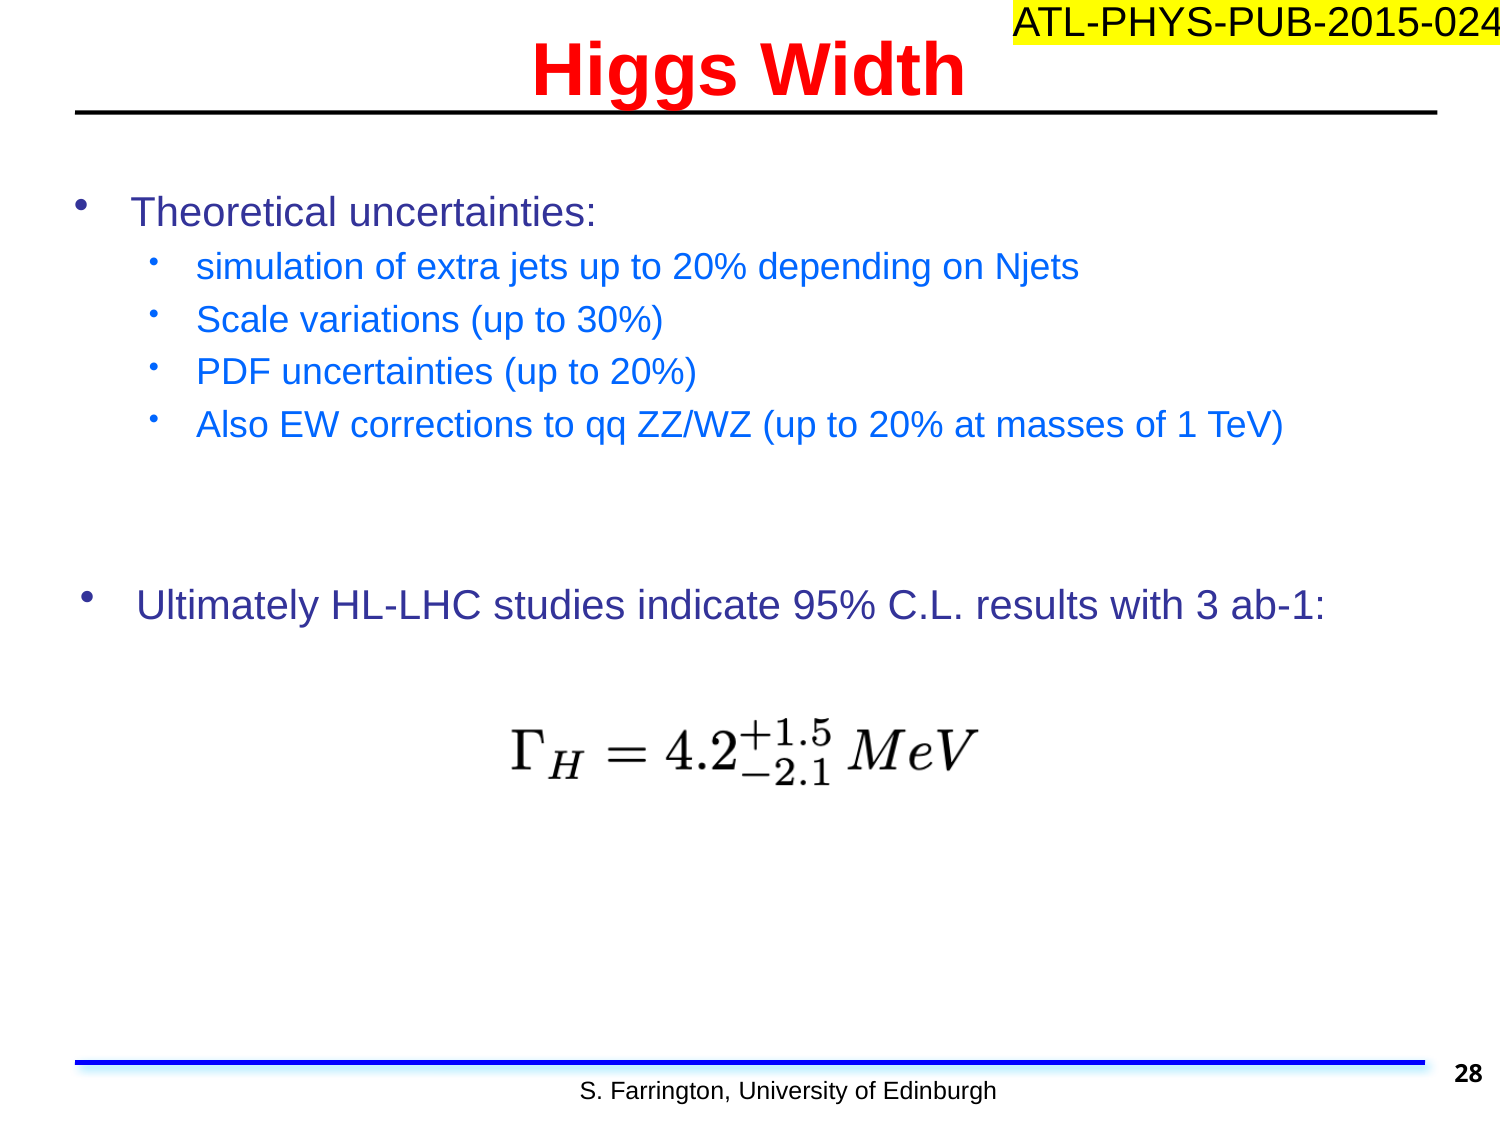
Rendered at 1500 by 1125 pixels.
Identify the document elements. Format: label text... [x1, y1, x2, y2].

title Higgs Width [75, 12, 1425, 118]
picture [482, 695, 996, 803]
list Ultimately HL-LHC studies indicate 95% C.L. results with 3 ab-1: [64, 569, 1467, 1125]
text_box ATL-PHYS-PUB-2015-024 [997, 0, 1500, 52]
text_box Theoretical uncertainties: simulation of extra jets up to 20% depending on Njets Scale variations (up to 30%) PDF uncertainties (up to 20%) Also EW corrections to qq ZZ/WZ (up to 20% at masses of 1 TeV) [59, 177, 1409, 511]
slide_number 28 [1467, 1025, 1500, 1125]
